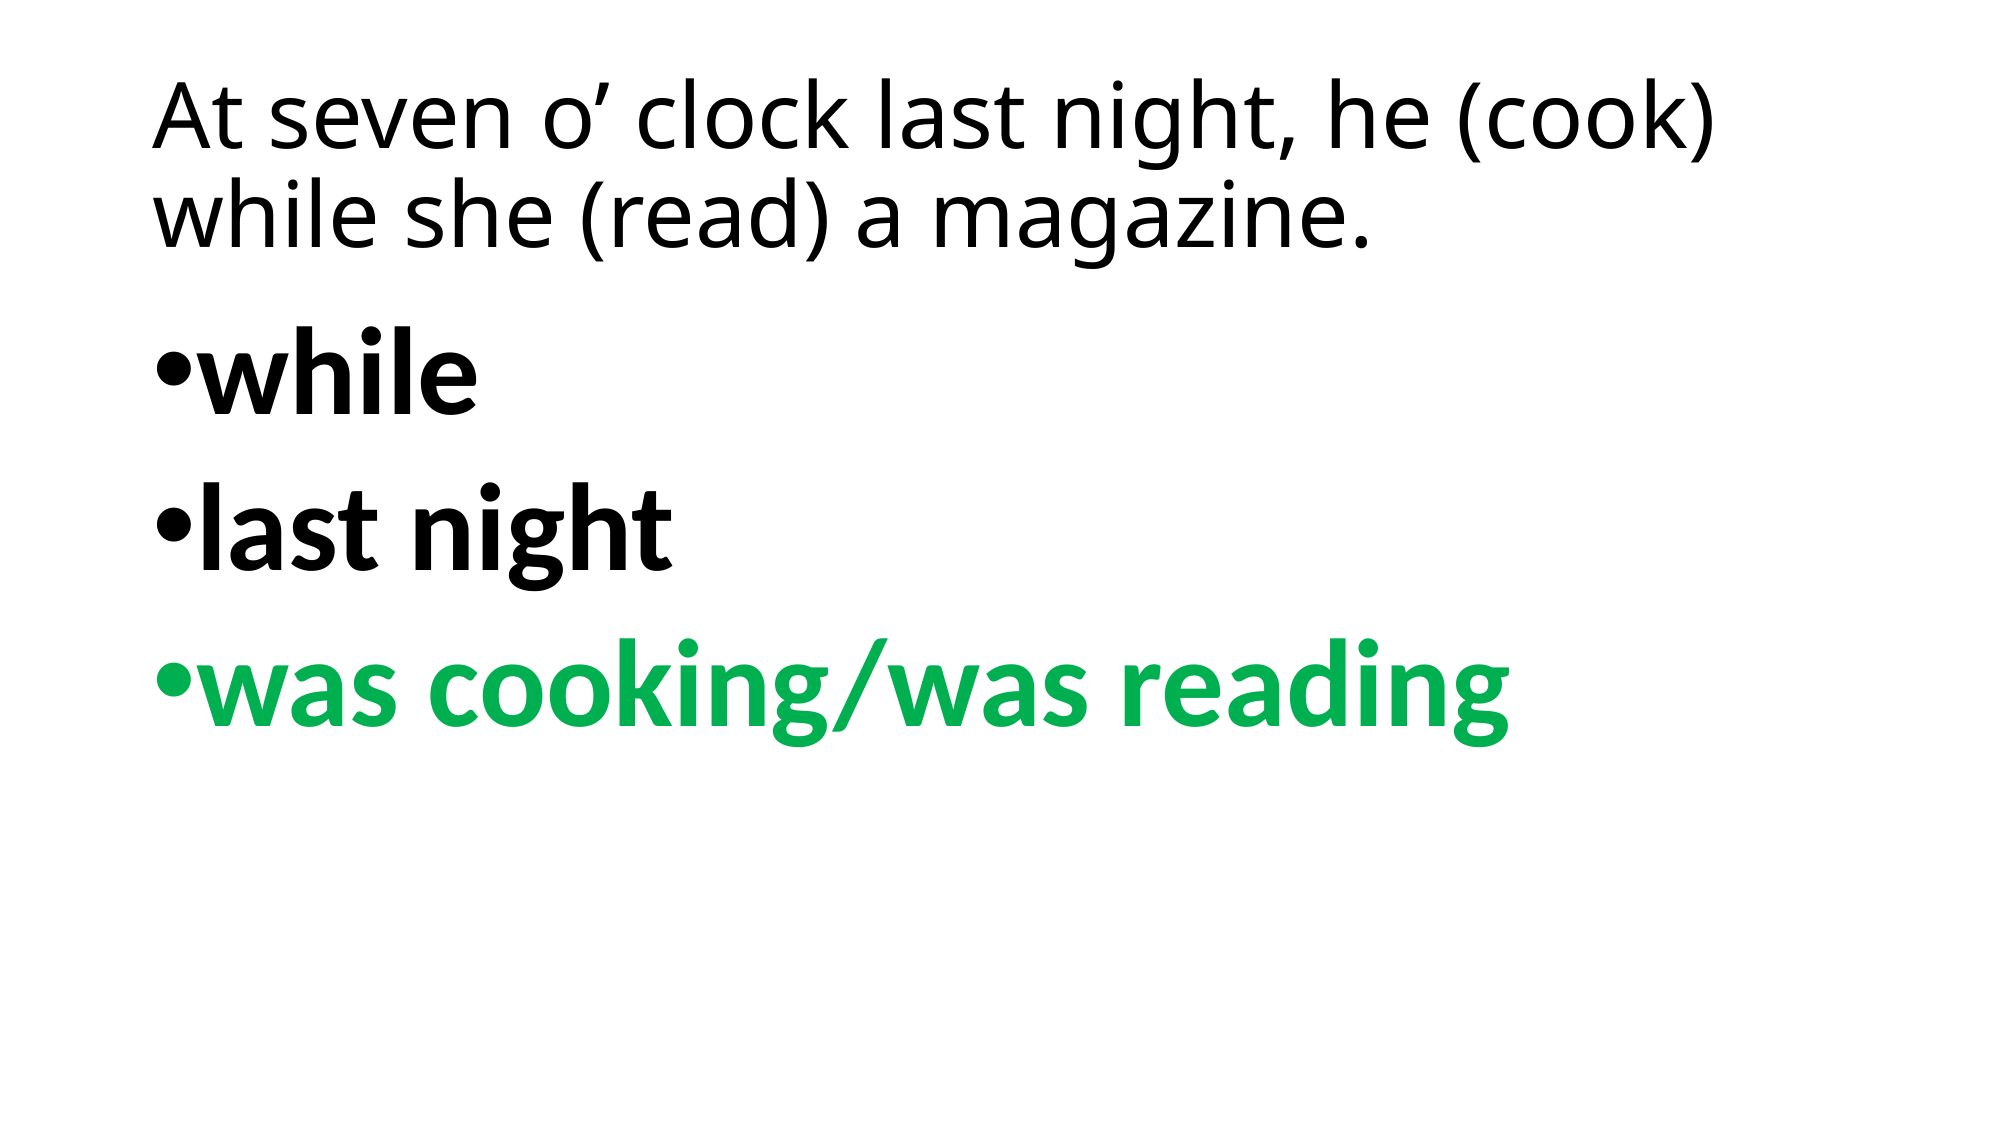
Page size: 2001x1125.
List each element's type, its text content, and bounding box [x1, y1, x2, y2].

title At seven o’ clock last night, he (cook) while she (read) a magazine. [137, 59, 1863, 278]
list while last night was cooking/was reading [137, 299, 1863, 1014]
